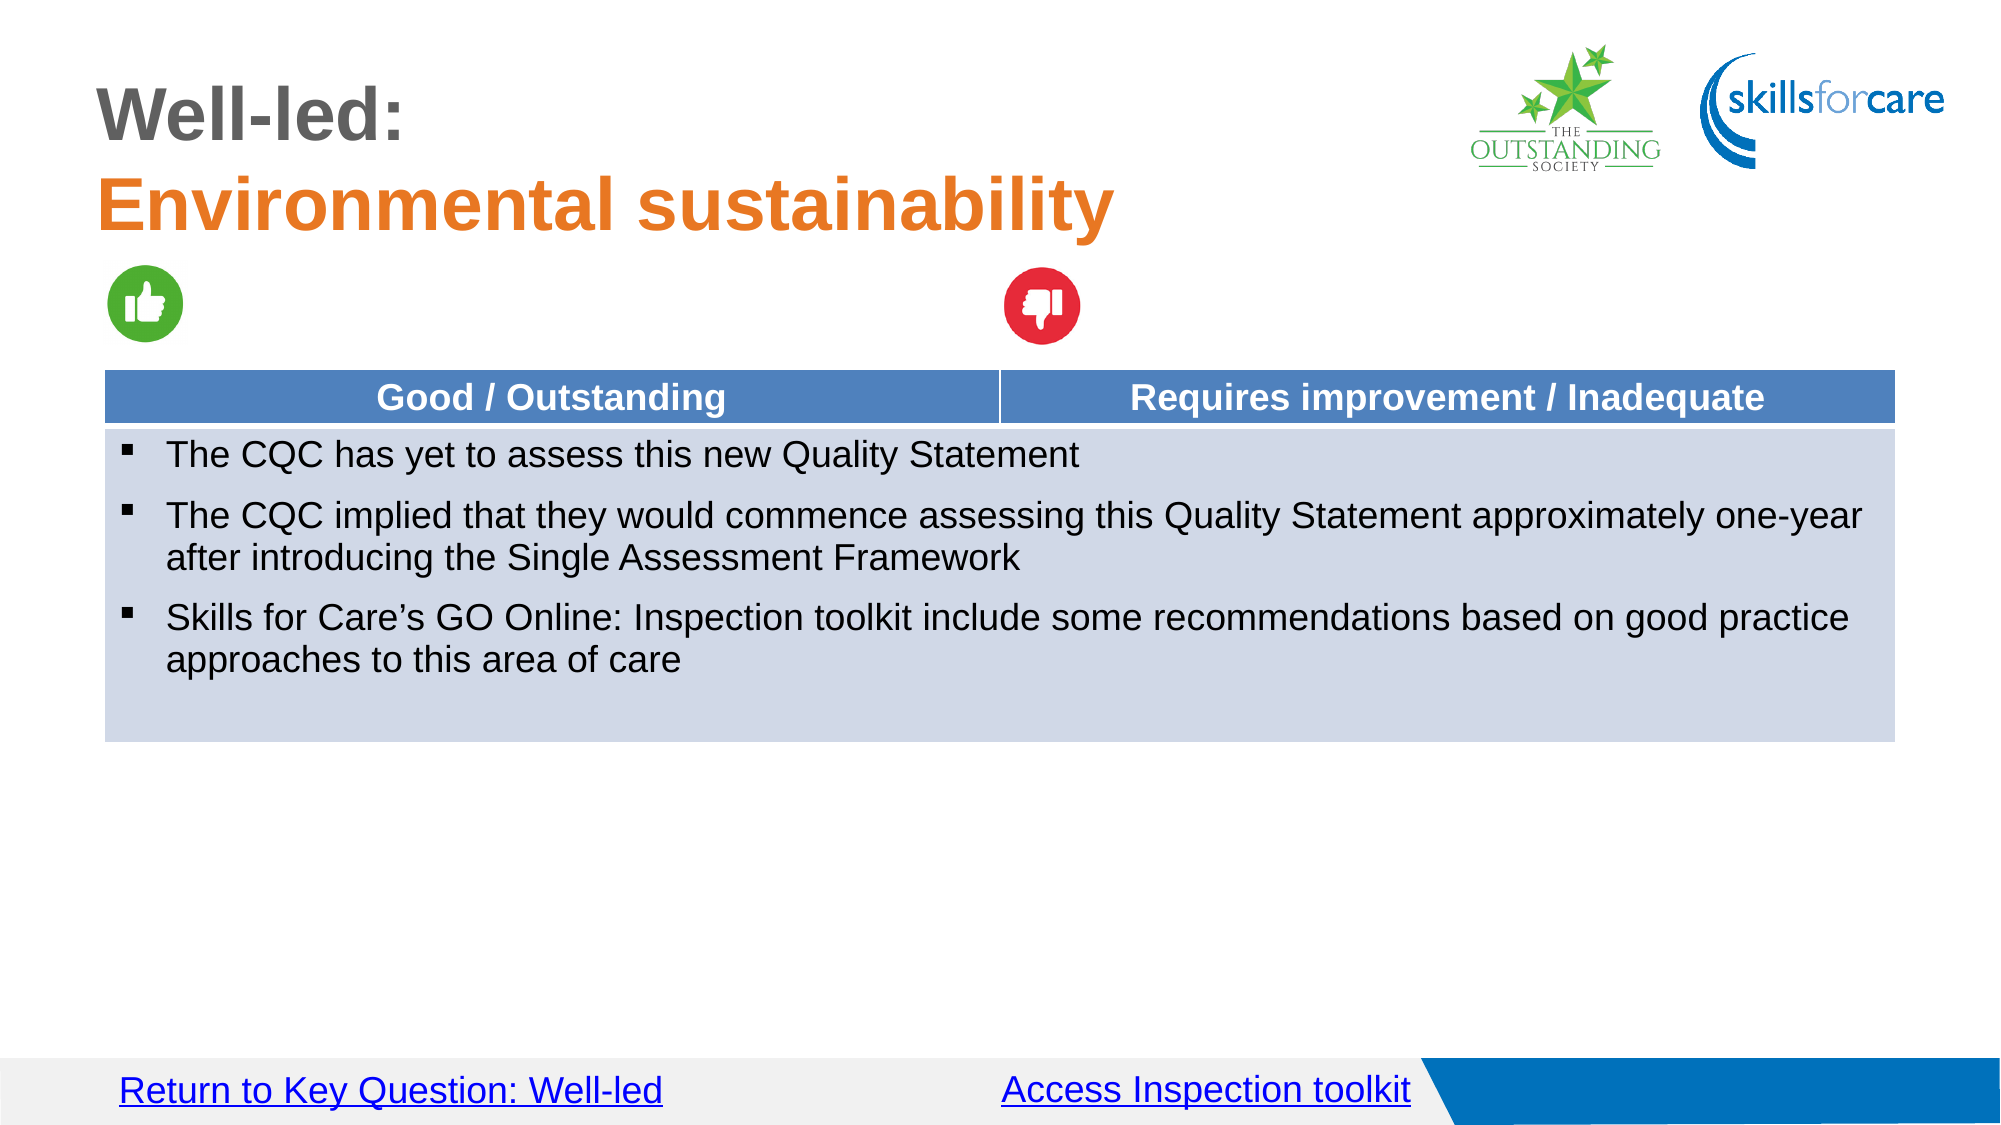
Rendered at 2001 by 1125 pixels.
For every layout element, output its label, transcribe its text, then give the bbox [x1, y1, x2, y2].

picture [103, 260, 188, 346]
list Well-led: Environmental sustainability [81, 58, 1461, 174]
table_header Good / Outstanding [105, 370, 999, 423]
picture [1700, 53, 1944, 169]
table_header Requires improvement / Inadequate [1001, 370, 1895, 423]
text_box Access Inspection toolkit [986, 1057, 1467, 1125]
list Return to Key Question: Well-led [103, 1058, 954, 1125]
table_cell The CQC has yet to assess this new Quality Statement The CQC implied that they would commence assessing this Quality Statement approximately one-year after introducing the Single Assessment Framework Skills for Care’s GO Online: Inspection toolkit include some recommendations based on good practice approaches to this area of care [105, 429, 1895, 742]
picture [999, 260, 1084, 346]
picture [1466, 41, 1664, 174]
